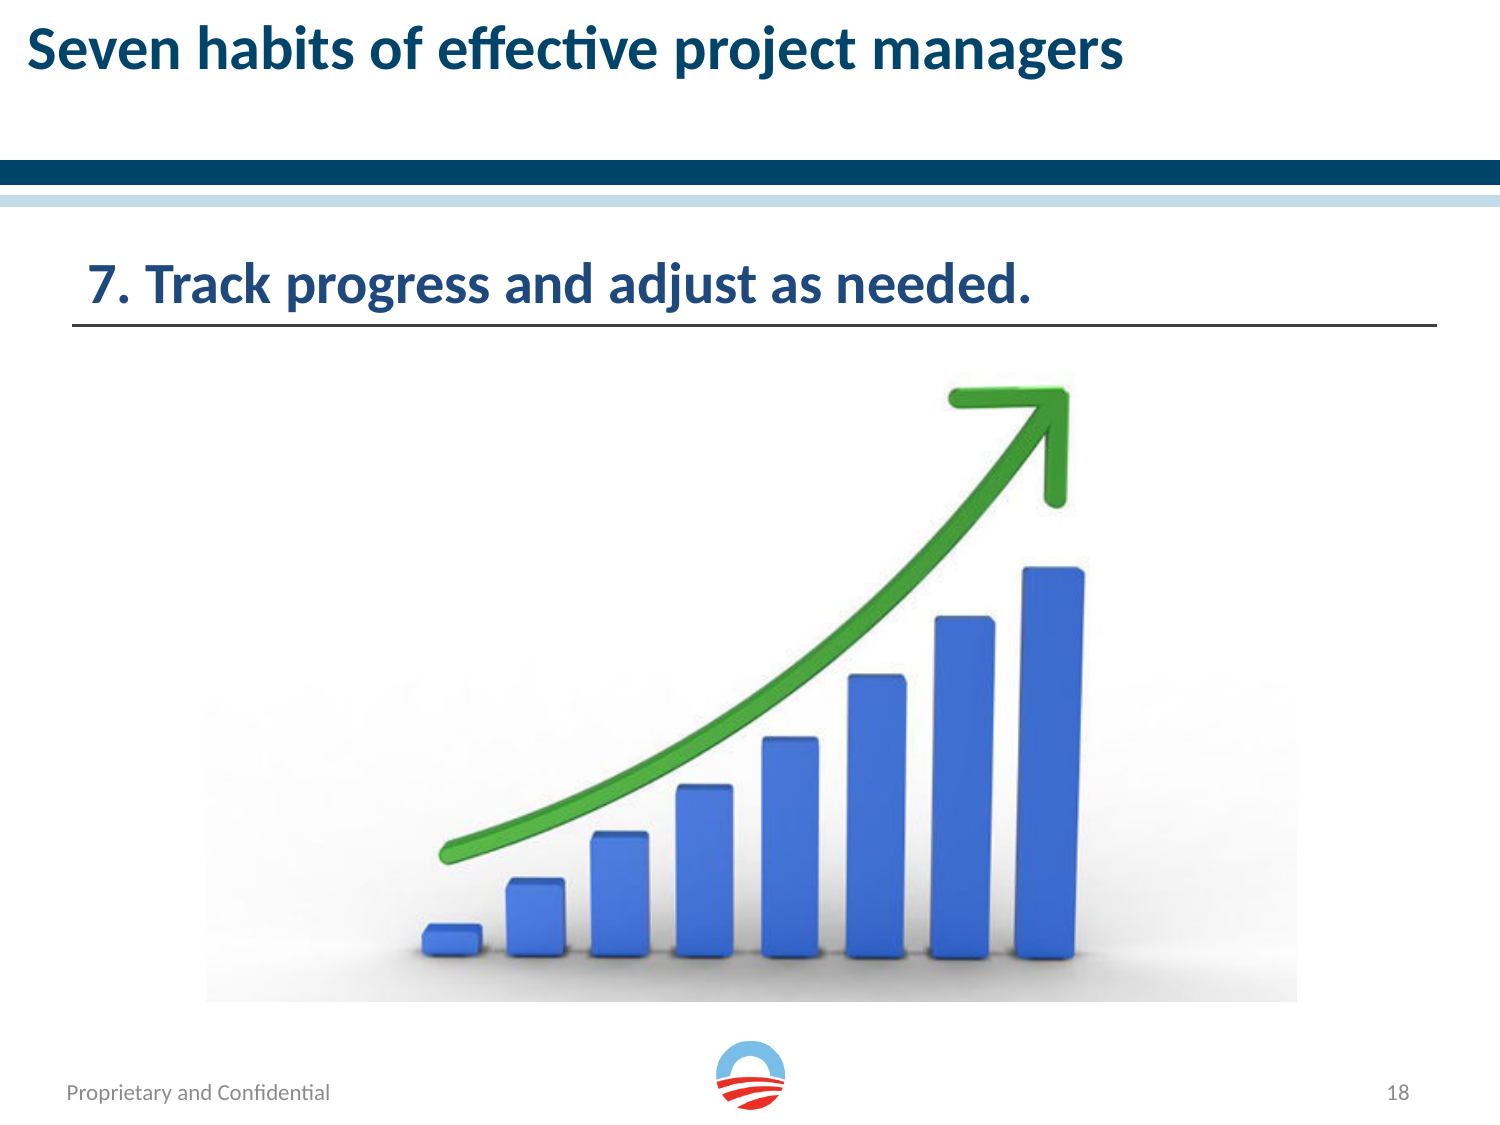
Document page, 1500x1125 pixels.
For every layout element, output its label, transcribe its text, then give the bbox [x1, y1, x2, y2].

picture [206, 372, 1297, 1002]
picture [712, 1037, 788, 1113]
slide_number 18 [1074, 1065, 1425, 1118]
title Seven habits of effective project managers [12, 0, 1363, 188]
text_box 7. Track progress and adjust as needed. [72, 237, 1438, 323]
